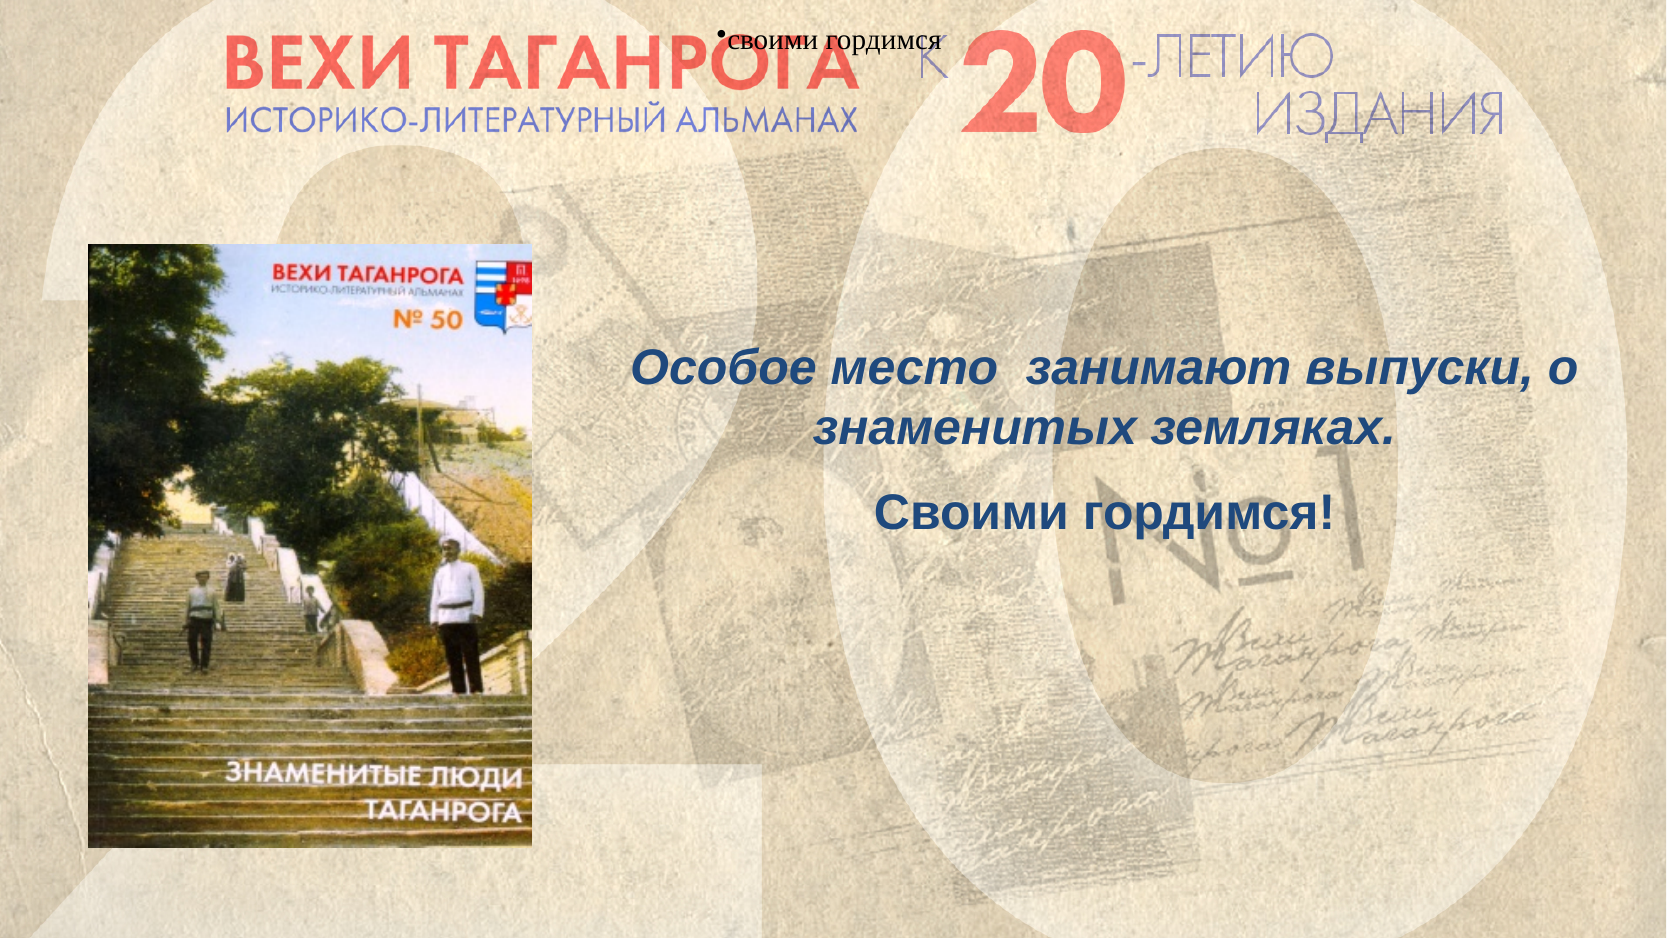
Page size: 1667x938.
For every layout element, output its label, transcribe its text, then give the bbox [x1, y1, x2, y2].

picture [0, 0, 1667, 938]
text_box своими гордимся [701, 12, 965, 63]
text_box Особое место занимают выпуски, о знаменитых земляках. Своими гордимся! [596, 327, 1613, 547]
